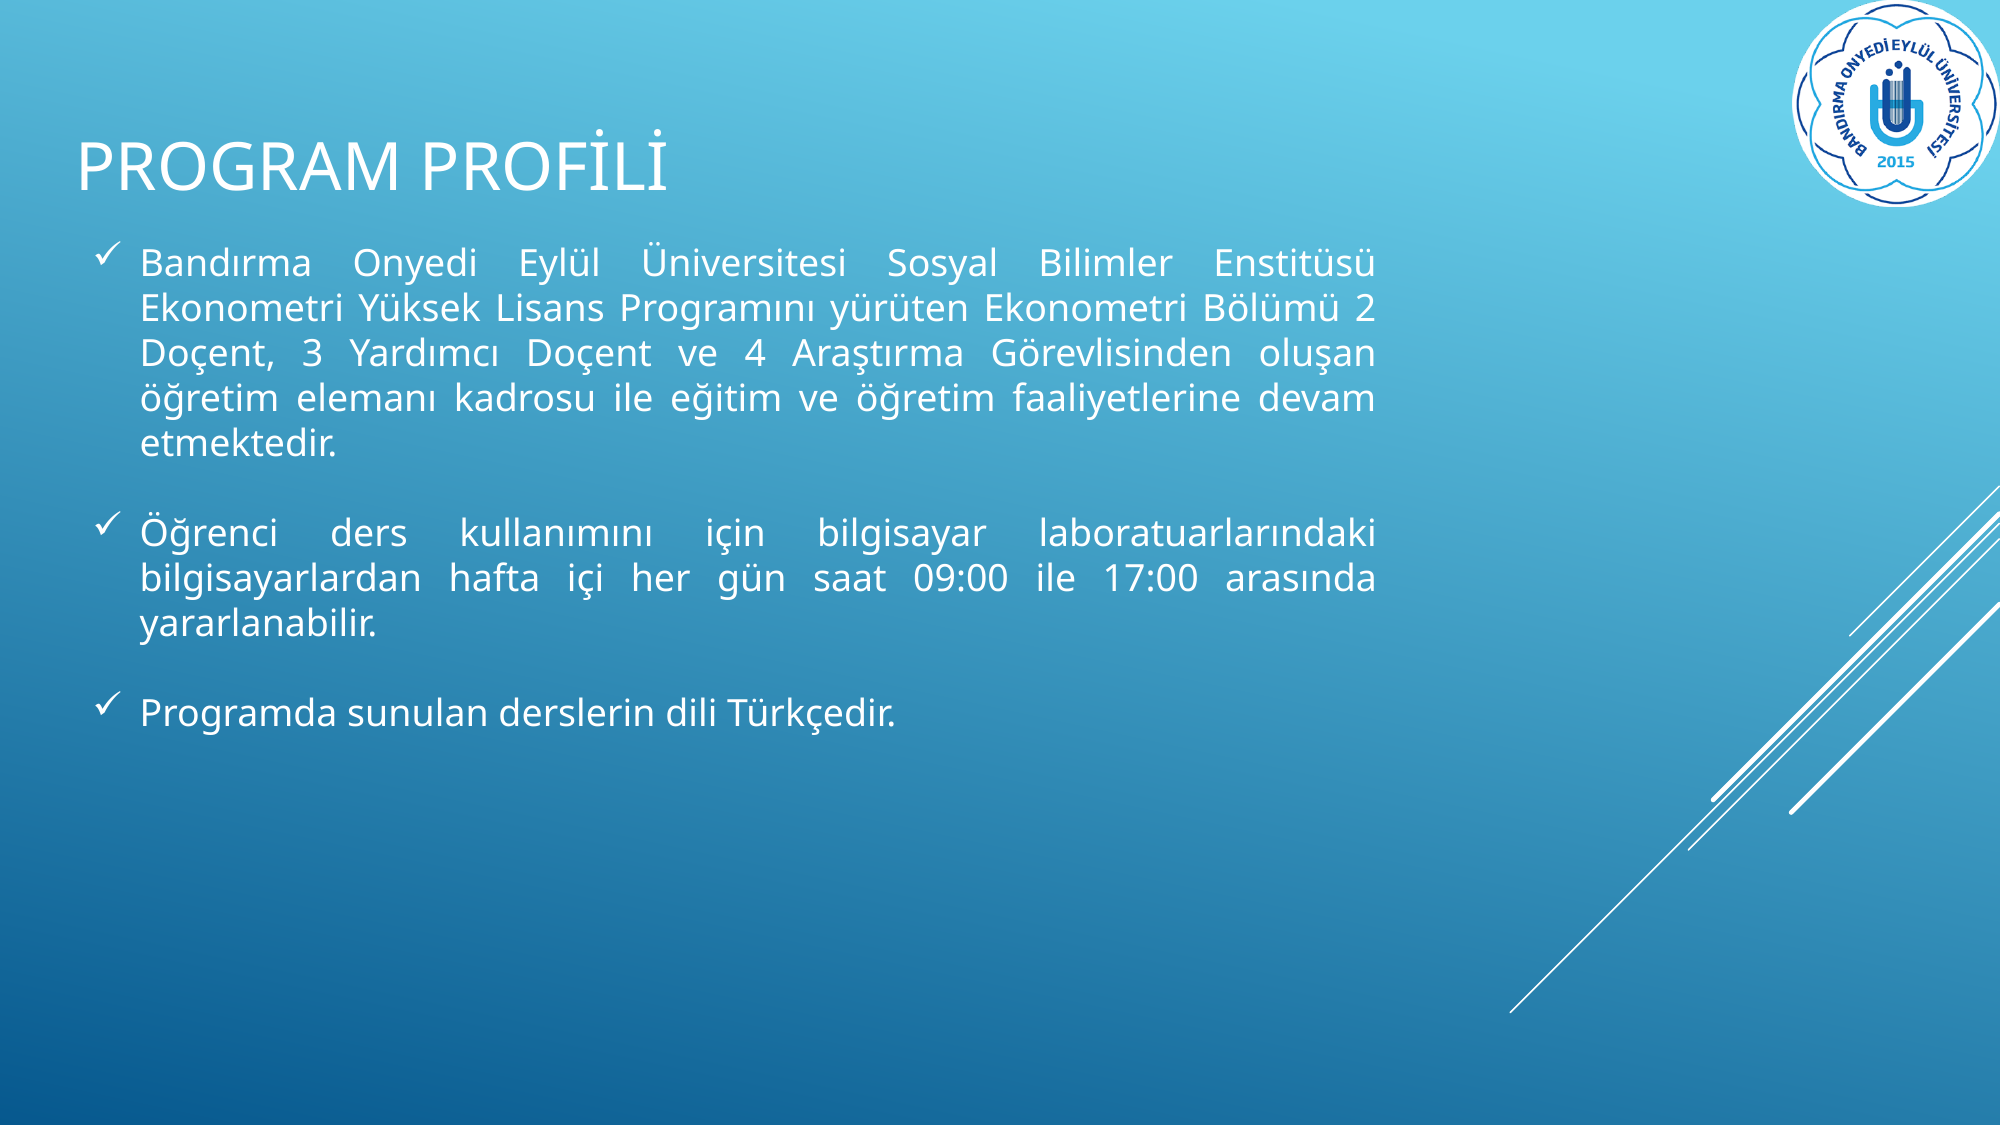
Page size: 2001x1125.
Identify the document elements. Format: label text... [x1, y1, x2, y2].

title Program PROFİLİ [60, 39, 1461, 288]
text_box Bandırma Onyedi Eylül Üniversitesi Sosyal Bilimler Enstitüsü Ekonometri Yüksek Lisans Programını yürüten Ekonometri Bölümü 2 Doçent, 3 Yardımcı Doçent ve 4 Araştırma Görevlisinden oluşan öğretim elemanı kadrosu ile eğitim ve öğretim faaliyetlerine devam etmektedir. Öğrenci ders kullanımını için bilgisayar laboratuarlarındaki bilgisayarlardan hafta içi her gün saat 09:00 ile 17:00 arasında yararlanabilir. Programda sunulan derslerin dili Türkçedir. [77, 232, 1393, 742]
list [1792, 0, 2000, 208]
